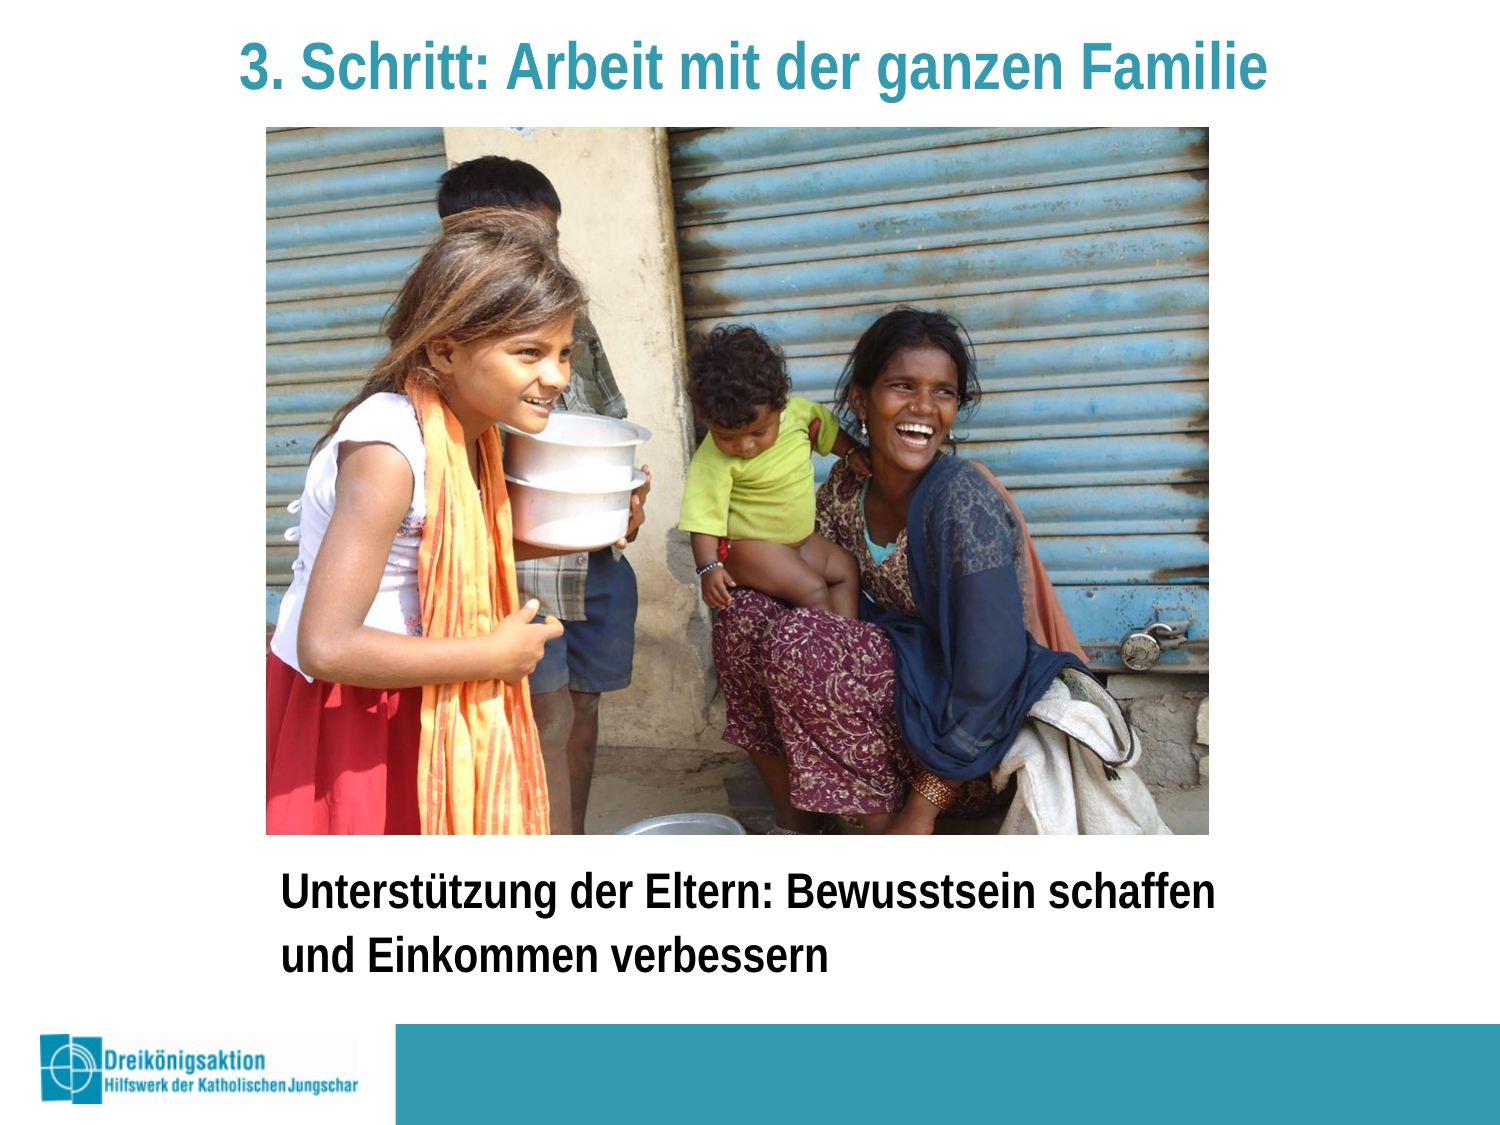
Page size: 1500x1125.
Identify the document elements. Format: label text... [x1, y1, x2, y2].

list Unterstützung der Eltern: Bewusstsein schaffen und Einkommen verbessern [265, 857, 1500, 1000]
text_box 3. Schritt: Arbeit mit der ganzen Familie [225, 0, 1500, 126]
picture [40, 1034, 358, 1104]
picture [265, 125, 1209, 835]
